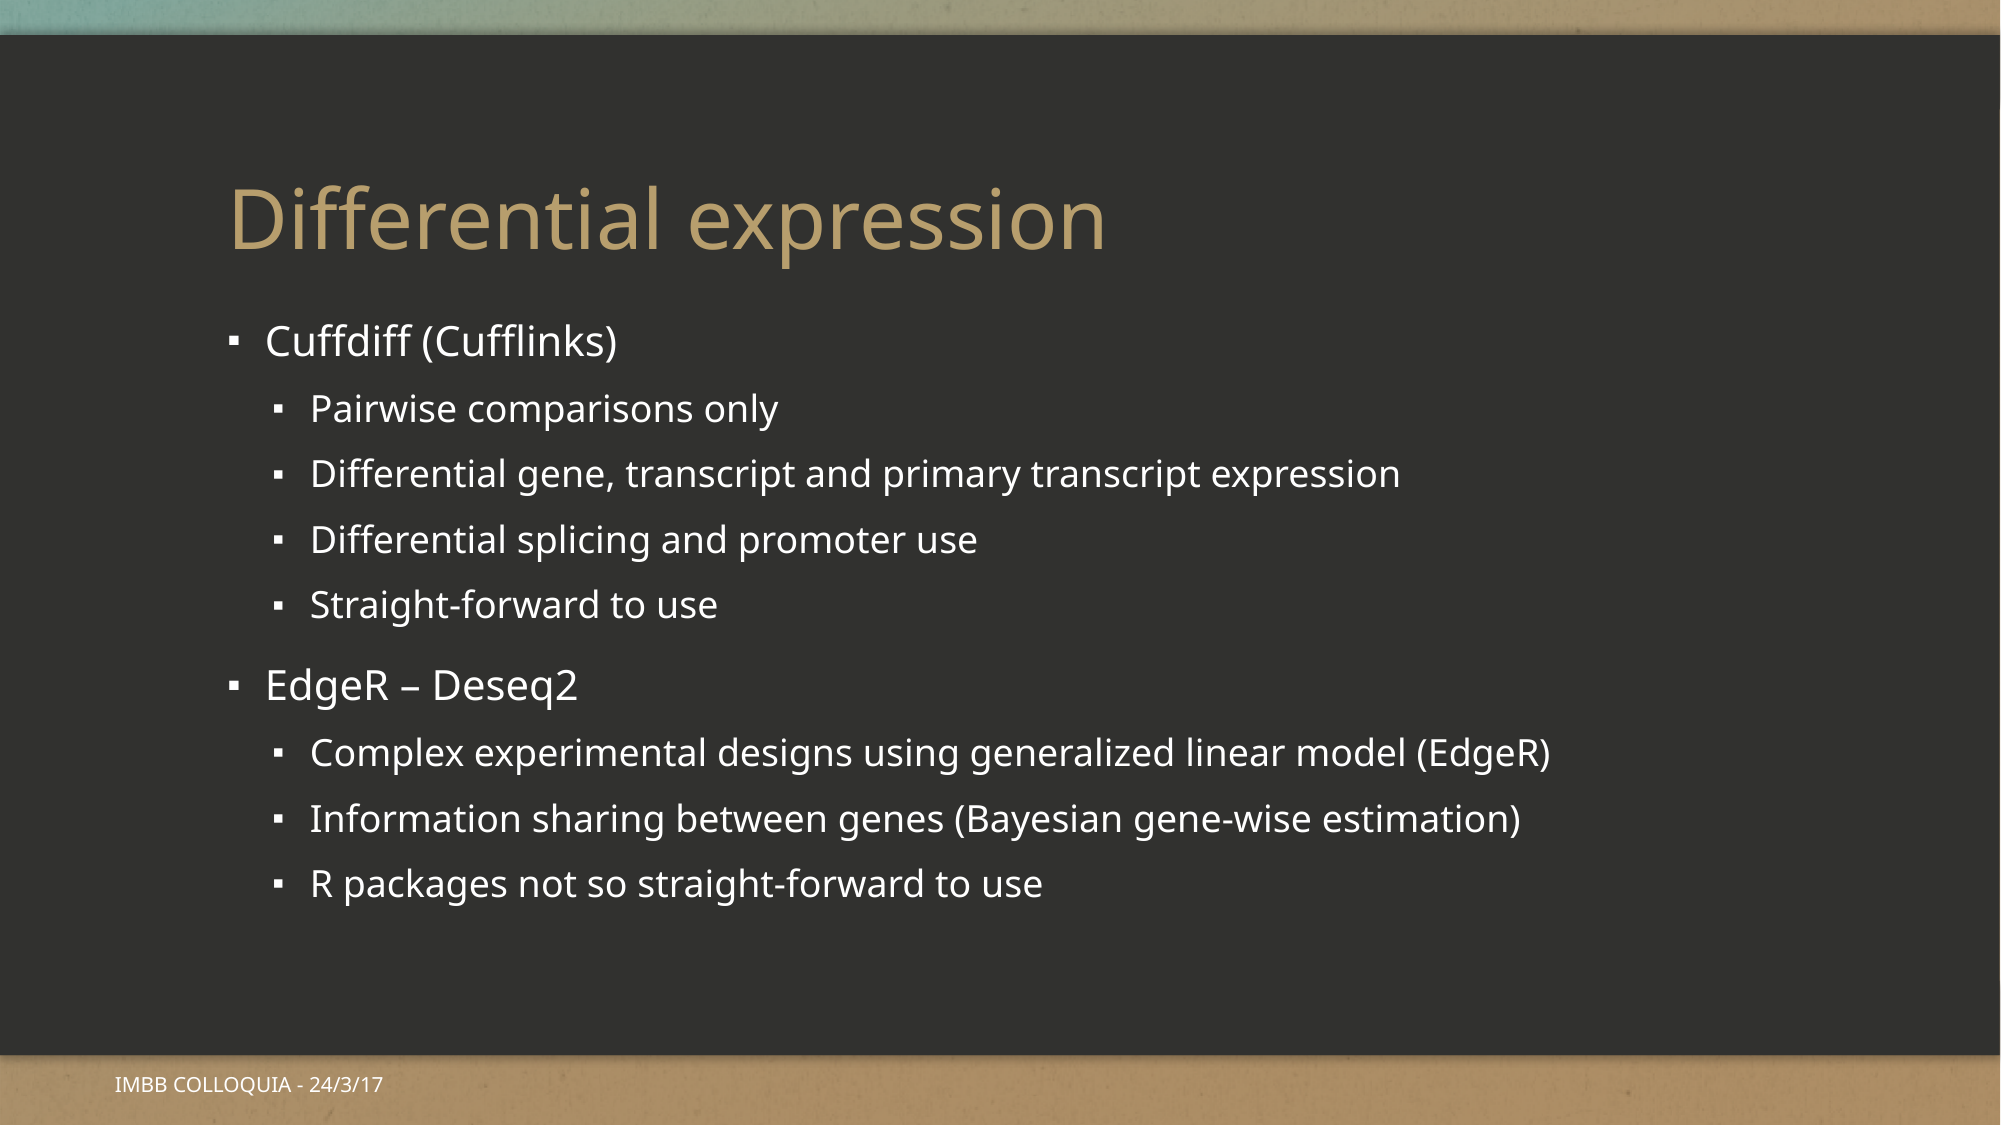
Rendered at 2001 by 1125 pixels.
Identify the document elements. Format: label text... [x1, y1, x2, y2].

title Differential expression [212, 68, 1788, 275]
picture [0, 0, 2001, 1125]
footer IMBB COLLOQUIA - 24/3/17 [99, 1063, 777, 1109]
list Cuffdiff (Cufflinks) Pairwise comparisons only Differential gene, transcript and primary transcript expression Differential splicing and promoter use Straight-forward to use EdgeR – Deseq2 Complex experimental designs using generalized linear model (EdgeR) Information sharing between genes (Bayesian gene-wise estimation) R packages not so straight-forward to use [212, 312, 1788, 1013]
